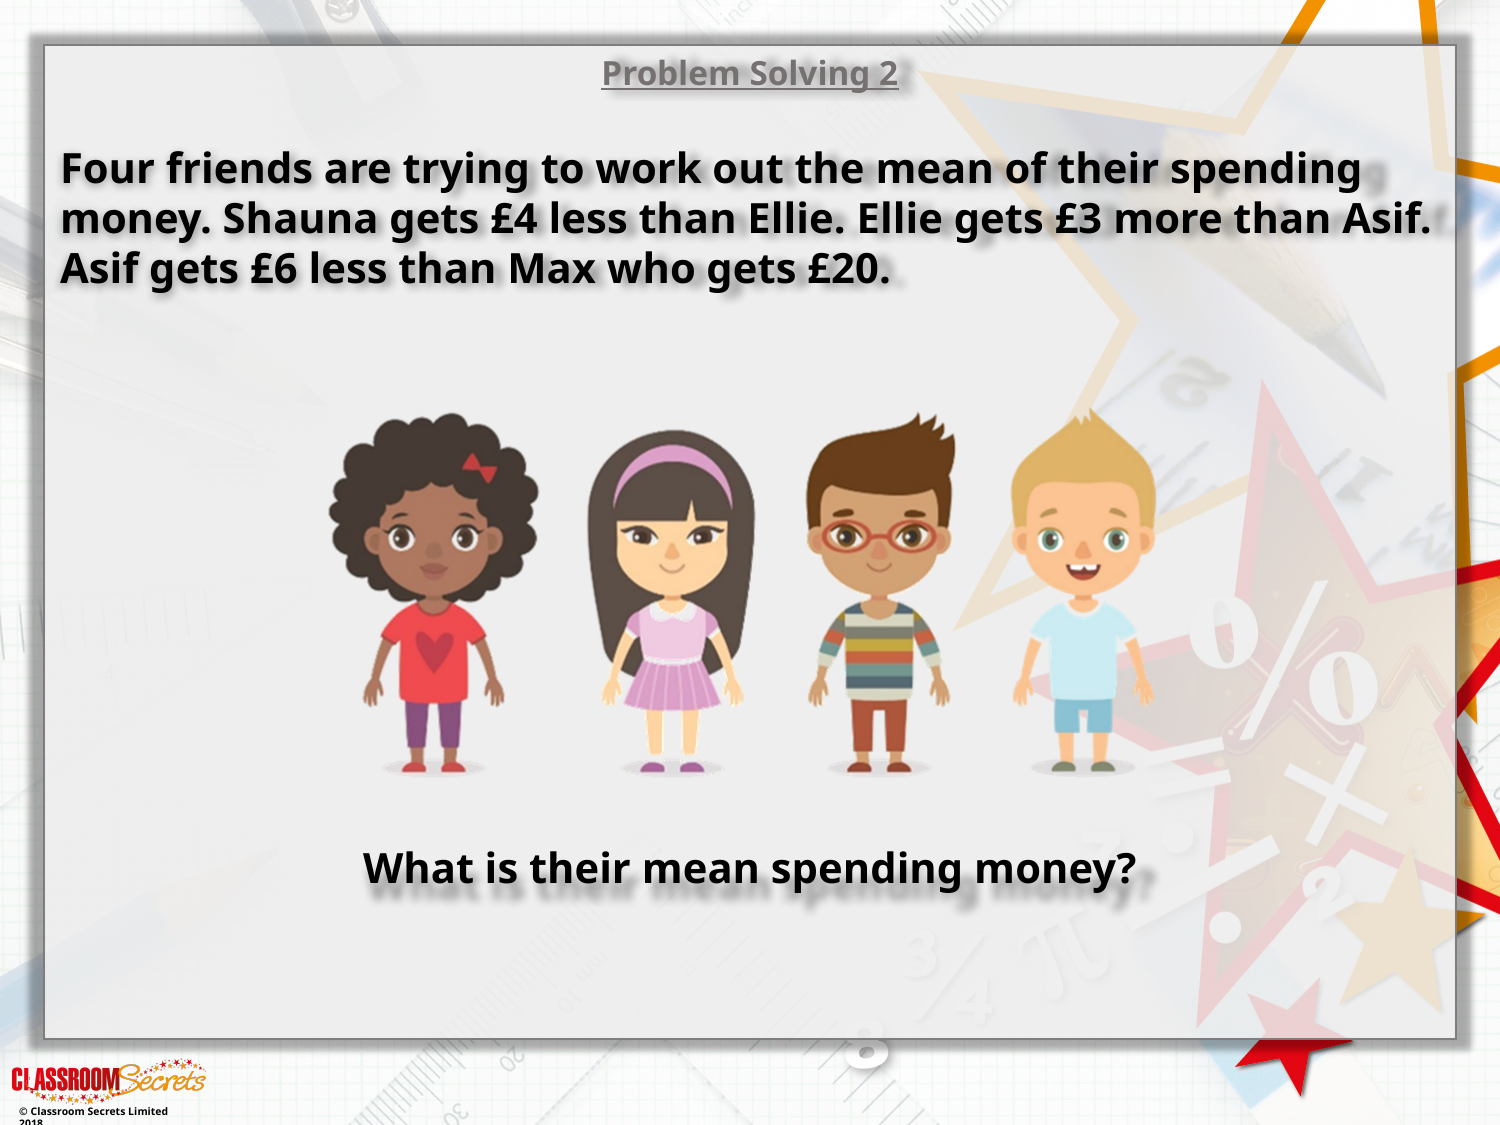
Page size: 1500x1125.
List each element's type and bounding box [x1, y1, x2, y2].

picture [0, 0, 1500, 1125]
text_box [4, 1058, 207, 1125]
